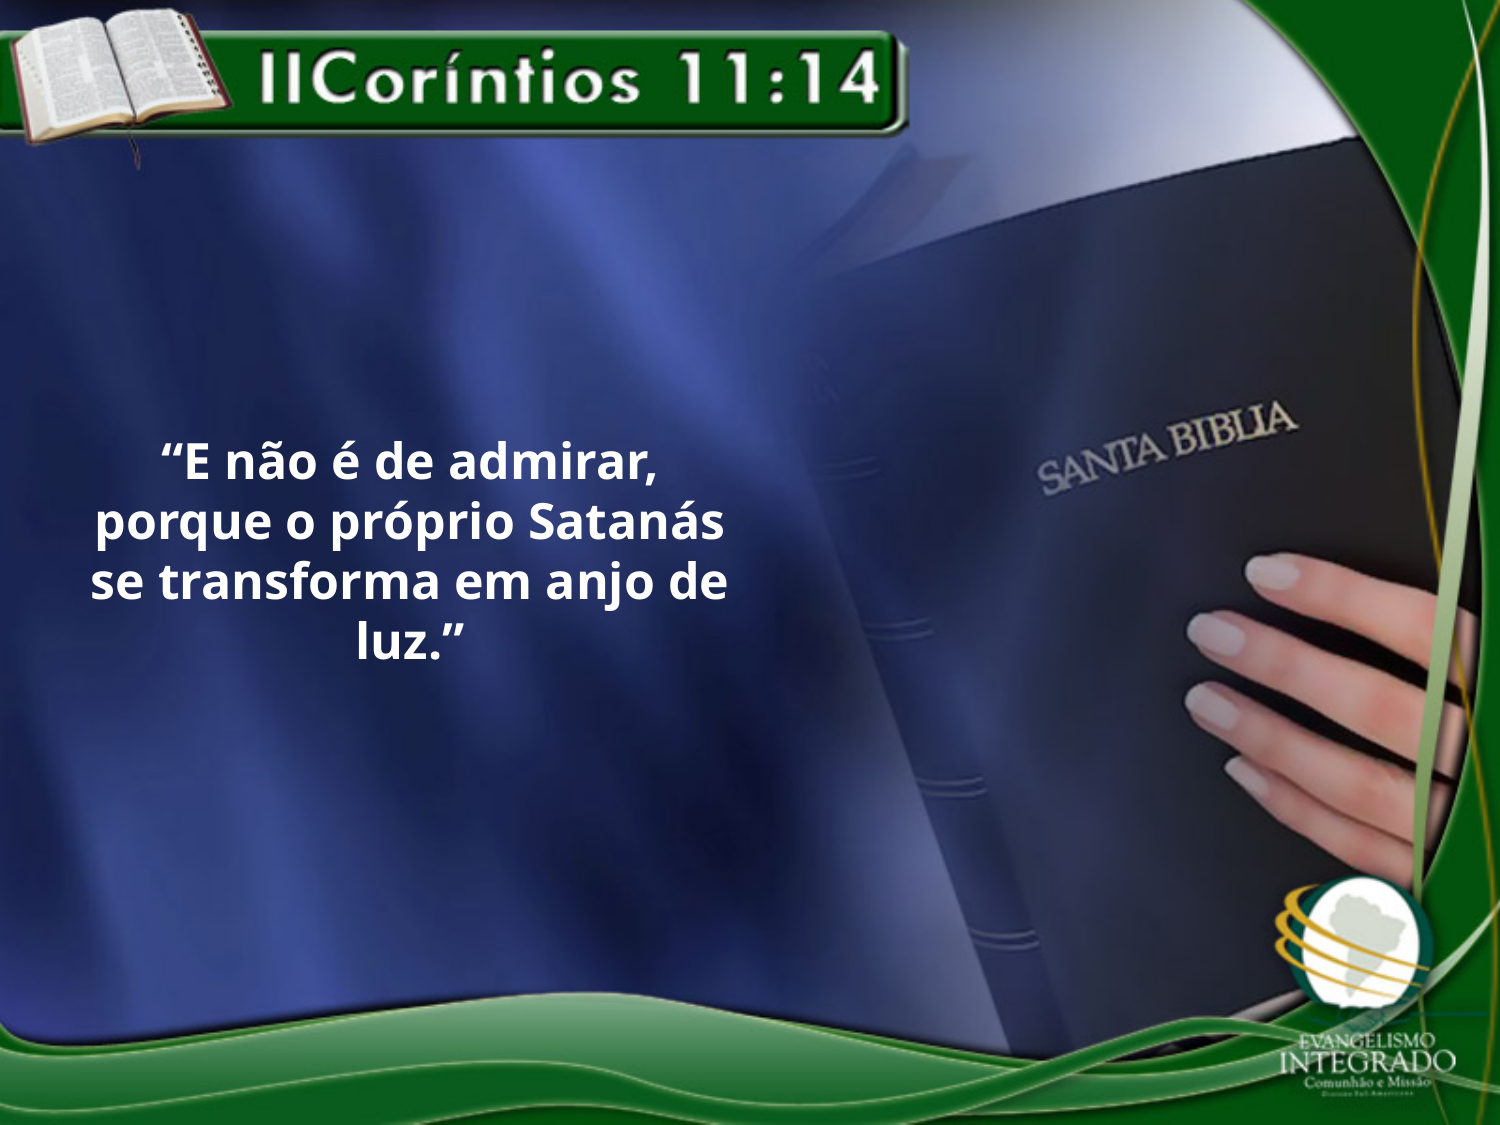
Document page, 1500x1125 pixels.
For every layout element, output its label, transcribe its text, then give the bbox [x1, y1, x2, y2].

text_box “E não é de admirar, porque o próprio Satanás se transforma em anjo de luz.” [70, 421, 750, 677]
picture [0, 0, 1500, 1125]
